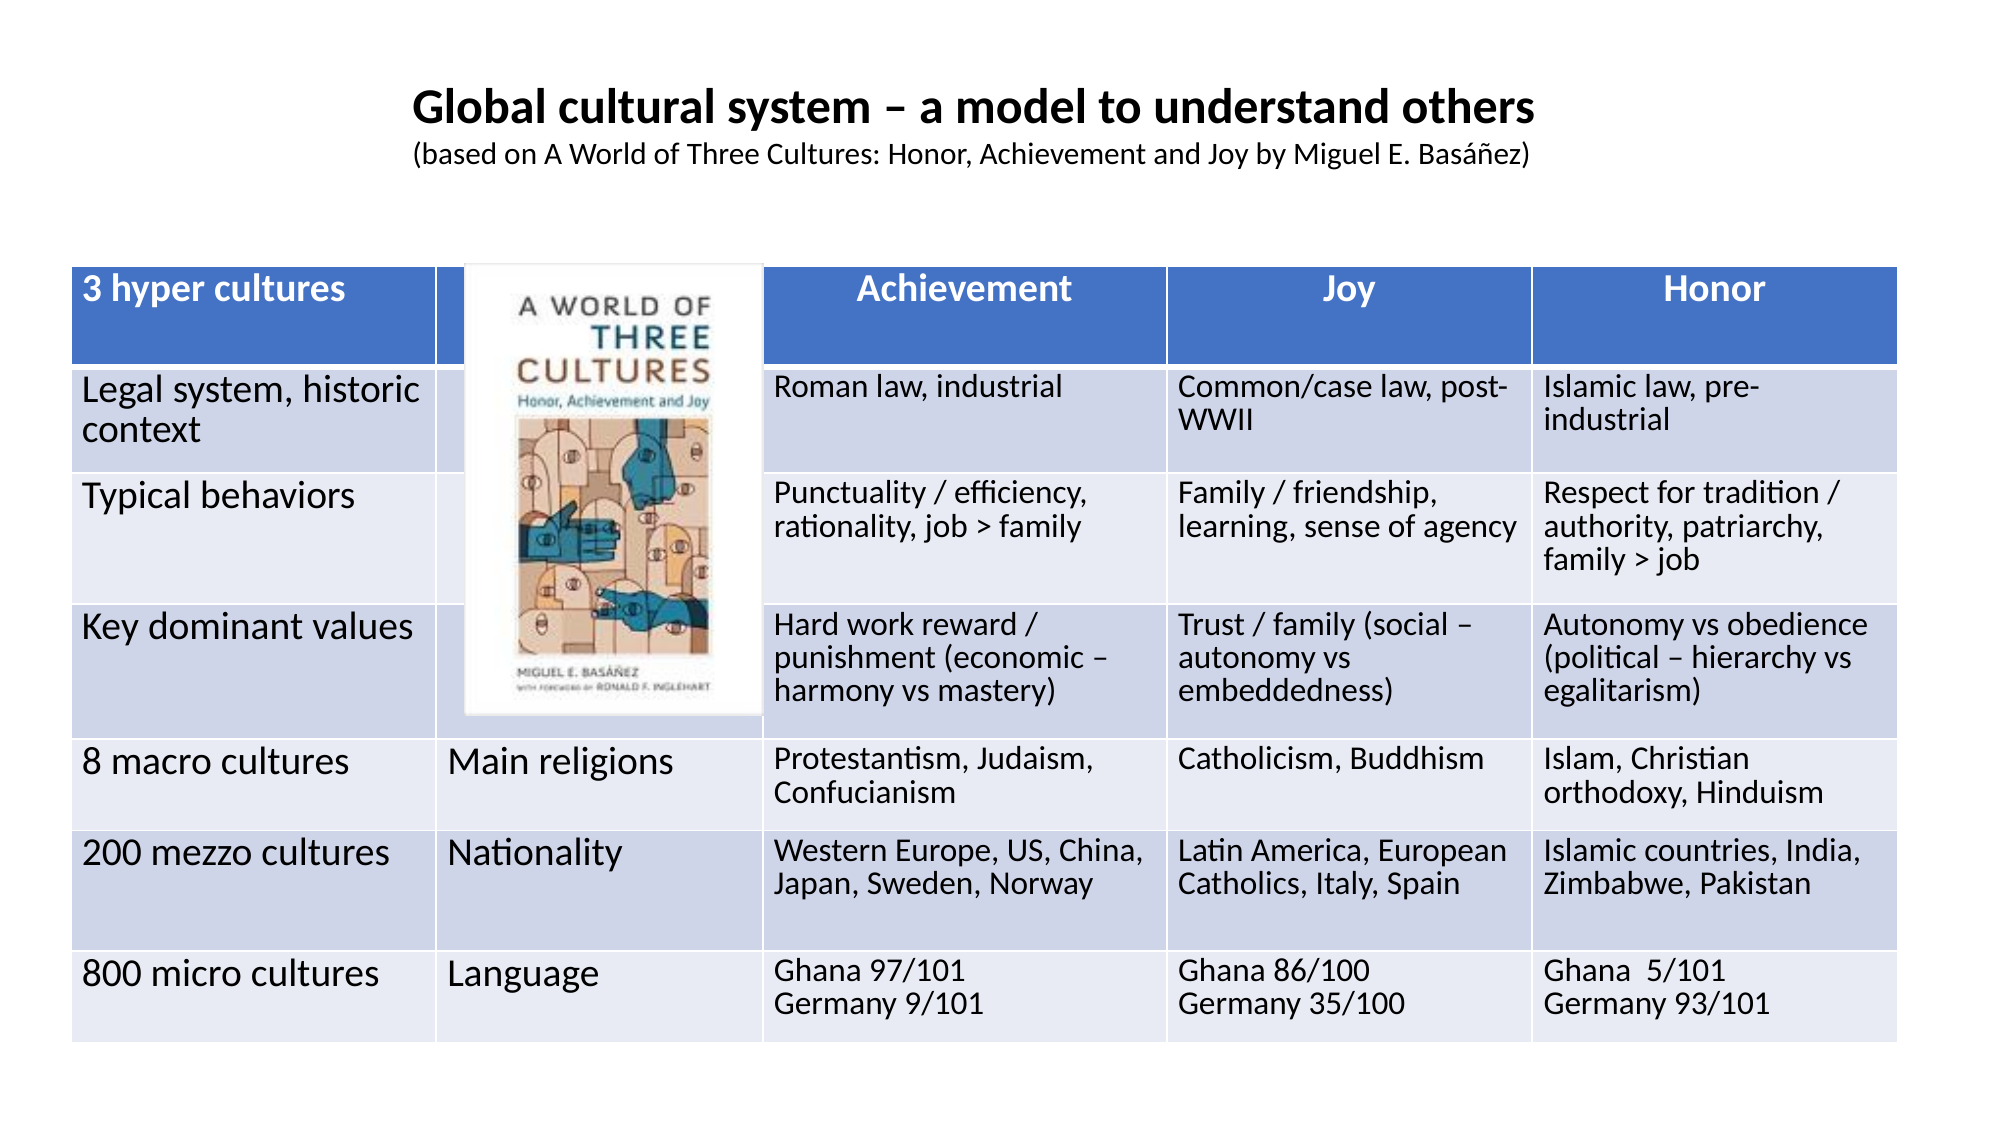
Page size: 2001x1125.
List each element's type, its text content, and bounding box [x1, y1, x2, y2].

table_cell Typical behaviors [72, 474, 435, 603]
table_cell Western Europe, US, China, Japan, Sweden, Norway [764, 831, 1166, 950]
table_cell 8 macro cultures [72, 740, 435, 830]
table_cell Nationality [437, 831, 762, 950]
table_header 3 hyper cultures [72, 267, 435, 364]
table_cell Autonomy vs obedience (political – hierarchy vs egalitarism) [1533, 605, 1897, 738]
table_cell Family / friendship, learning, sense of agency [1168, 474, 1531, 603]
text_box Global cultural system – a model to understand others (based on A World of Three Cultures: Honor, Achievement and Joy by Miguel E. Basáñez) [397, 66, 1610, 179]
table_cell Respect for tradition / authority, patriarchy, family > job [1533, 474, 1897, 603]
table_cell Punctuality / efficiency, rationality, job > family [764, 474, 1166, 603]
table_cell Trust / family (social – autonomy vs embeddedness) [1168, 605, 1531, 738]
table_cell Ghana 86/100 Germany 35/100 [1168, 952, 1531, 1042]
table_cell Catholicism, Buddhism [1168, 740, 1531, 830]
table_cell Roman law, industrial [764, 370, 1166, 472]
table_cell Protestantism, Judaism, Confucianism [764, 740, 1166, 830]
table_cell Common/case law, post-WWII [1168, 370, 1531, 472]
table_header Achievement [764, 267, 1166, 364]
table_cell Islamic countries, India, Zimbabwe, Pakistan [1533, 831, 1897, 950]
table_cell Islam, Christian orthodoxy, Hinduism [1533, 740, 1897, 830]
table_cell [437, 474, 464, 603]
table_header Joy [1168, 267, 1531, 364]
table_cell Latin America, European Catholics, Italy, Spain [1168, 831, 1531, 950]
table_cell [437, 370, 464, 472]
table_header [437, 267, 464, 364]
picture [464, 263, 764, 716]
table_cell Legal system, historic context [72, 370, 435, 472]
table_cell Main religions [437, 740, 762, 830]
table_cell Ghana 5/101 Germany 93/101 [1533, 952, 1897, 1042]
table_cell [437, 605, 762, 738]
table_cell Ghana 97/101 Germany 9/101 [764, 952, 1166, 1042]
table_cell Hard work reward / punishment (economic – harmony vs mastery) [764, 605, 1166, 738]
table_cell Key dominant values [72, 605, 435, 738]
table_cell 200 mezzo cultures [72, 831, 435, 950]
table_cell 800 micro cultures [72, 952, 435, 1042]
table_cell Language [437, 952, 762, 1042]
table_header Honor [1533, 267, 1897, 364]
table_cell Islamic law, pre-industrial [1533, 370, 1897, 472]
